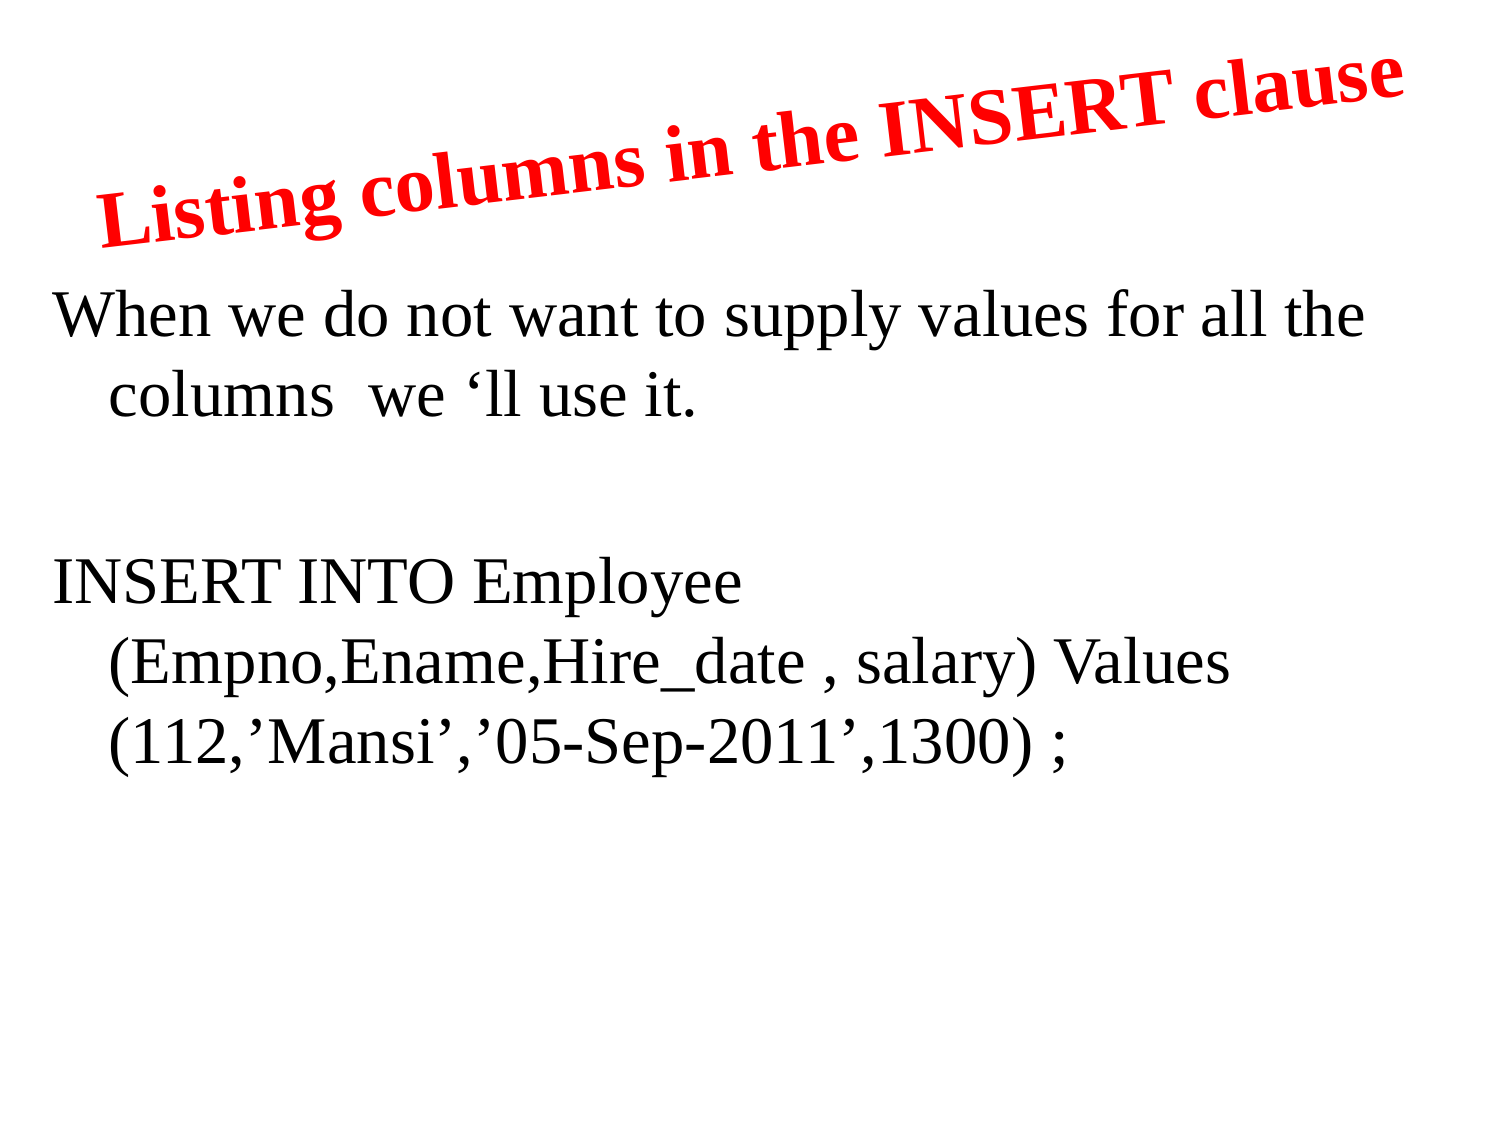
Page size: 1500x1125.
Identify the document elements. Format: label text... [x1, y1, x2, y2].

list When we do not want to supply values for all the columns we ‘ll use it. INSERT INTO Employee (Empno,Ename,Hire_date , salary) Values (112,’Mansi’,’05-Sep-2011’,1300) ; [37, 262, 1450, 1075]
title Listing columns in the INSERT clause [68, 0, 1432, 262]
